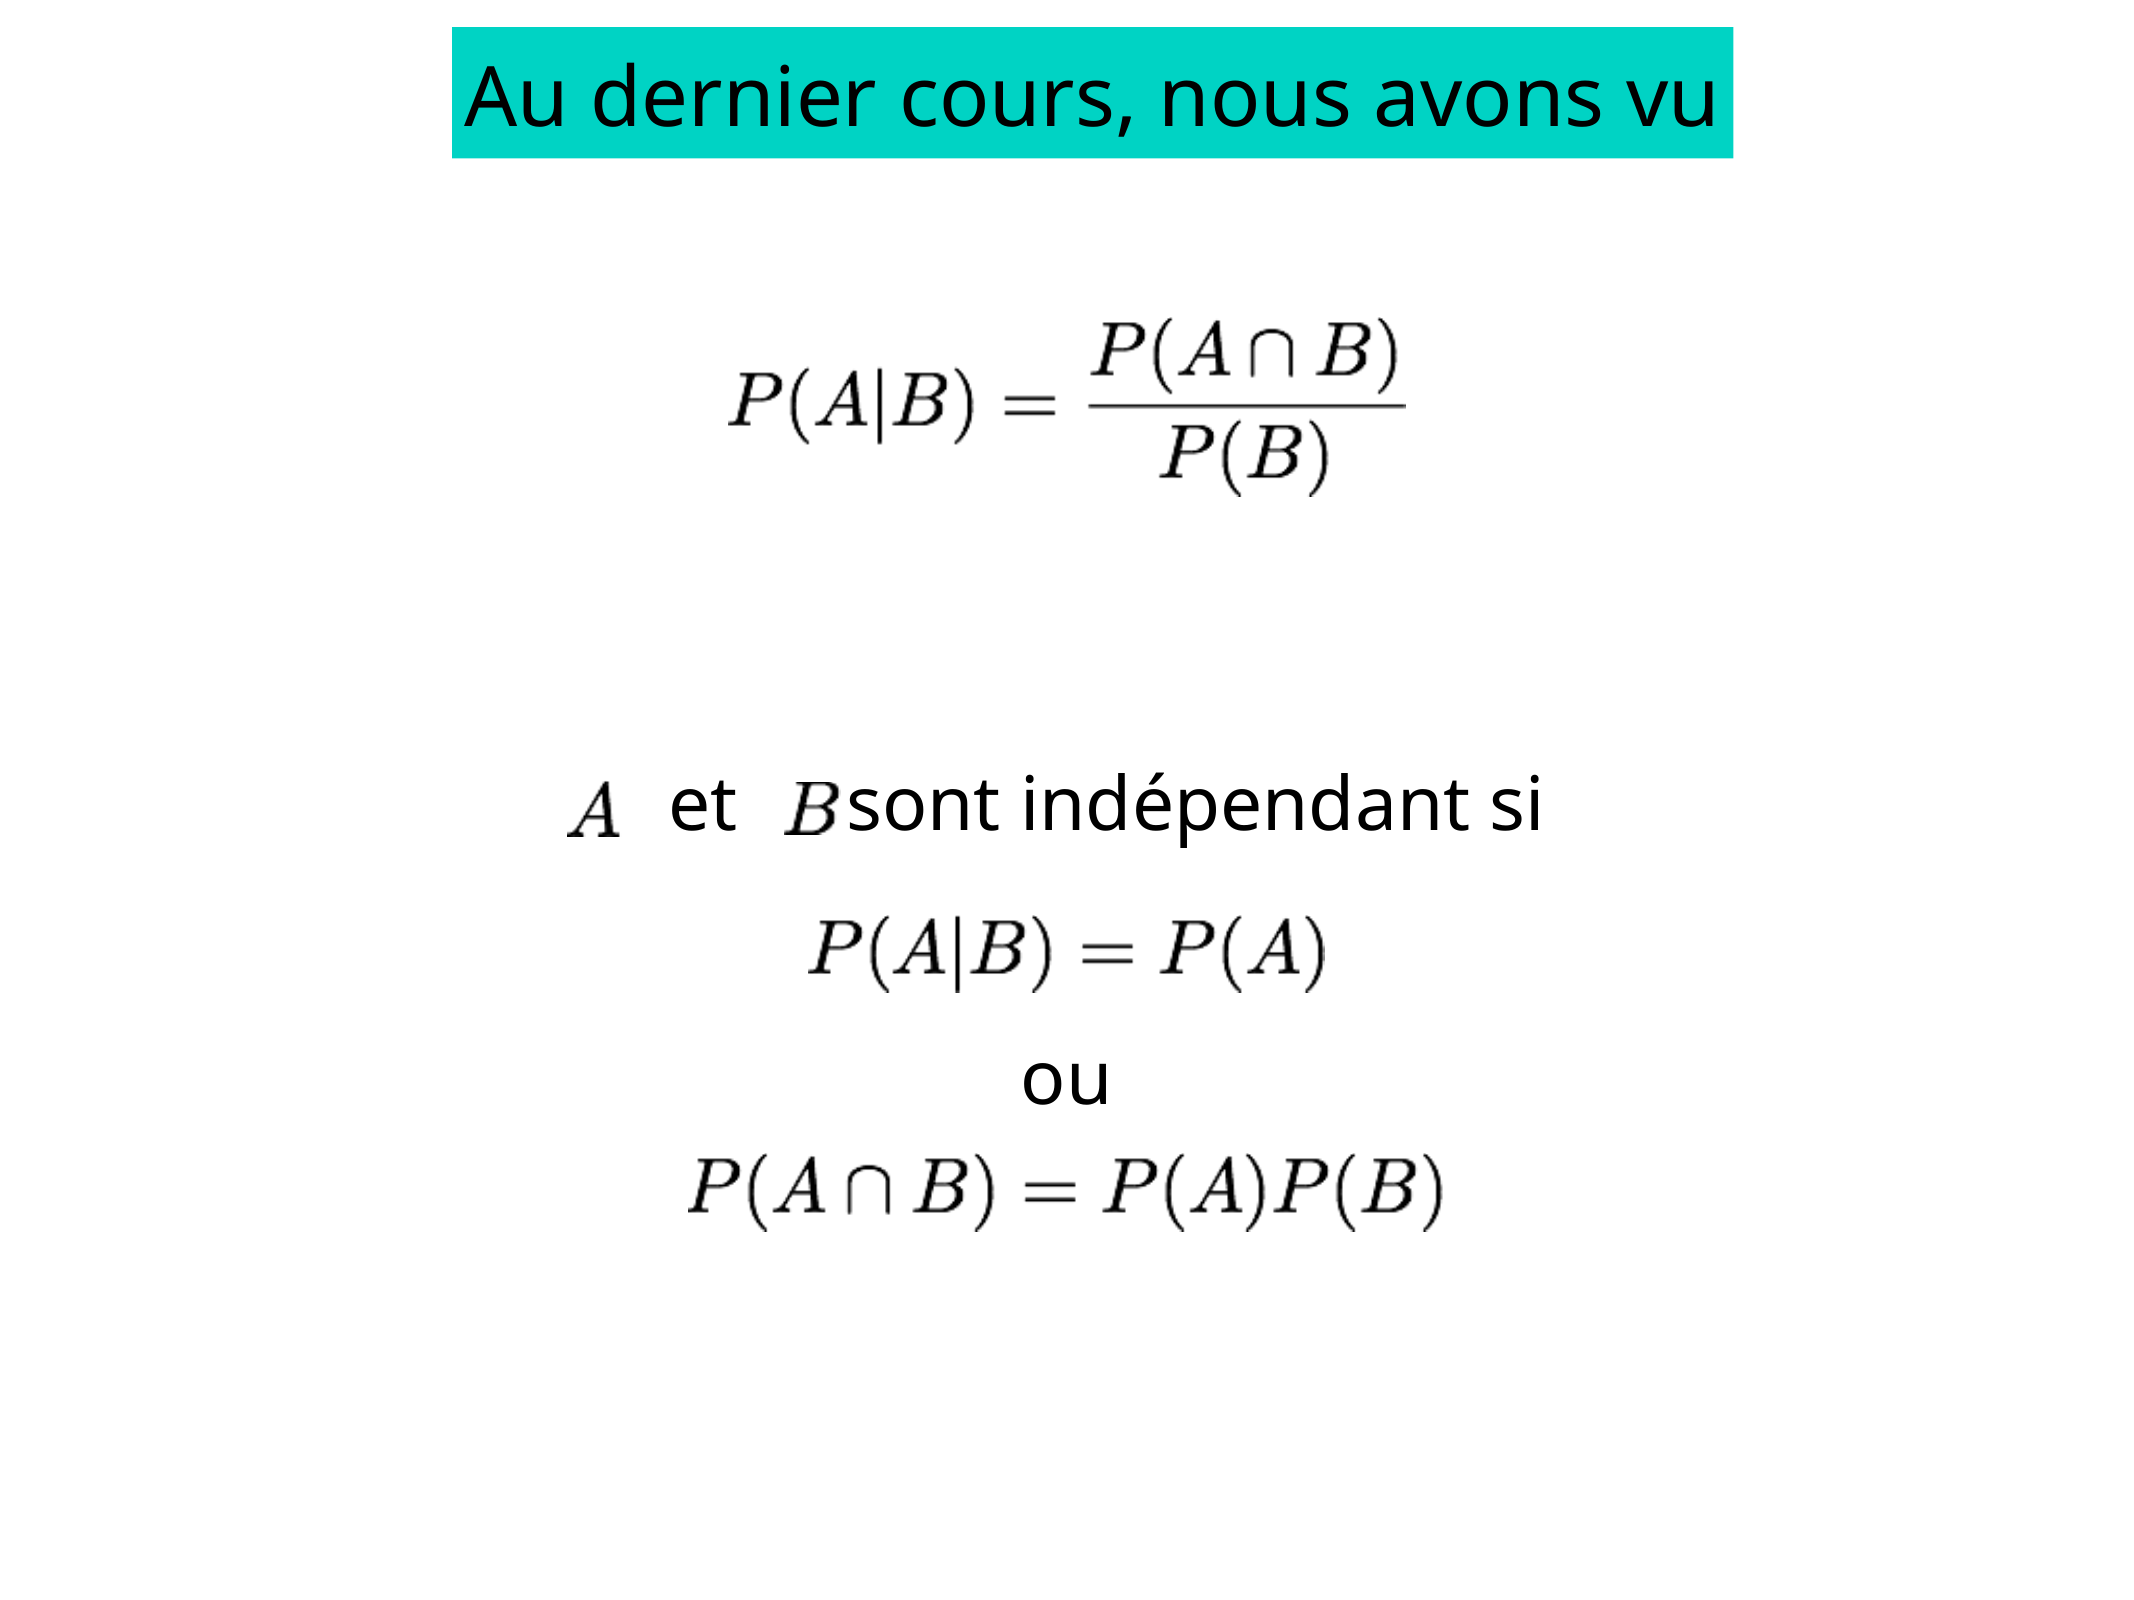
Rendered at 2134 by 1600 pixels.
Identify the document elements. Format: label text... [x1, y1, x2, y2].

picture [727, 317, 1406, 497]
picture [808, 915, 1326, 993]
text_box ou [1012, 1021, 1121, 1129]
picture [688, 1153, 1445, 1232]
list Au dernier cours, nous avons vu [450, 25, 1735, 160]
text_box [566, 748, 1498, 852]
